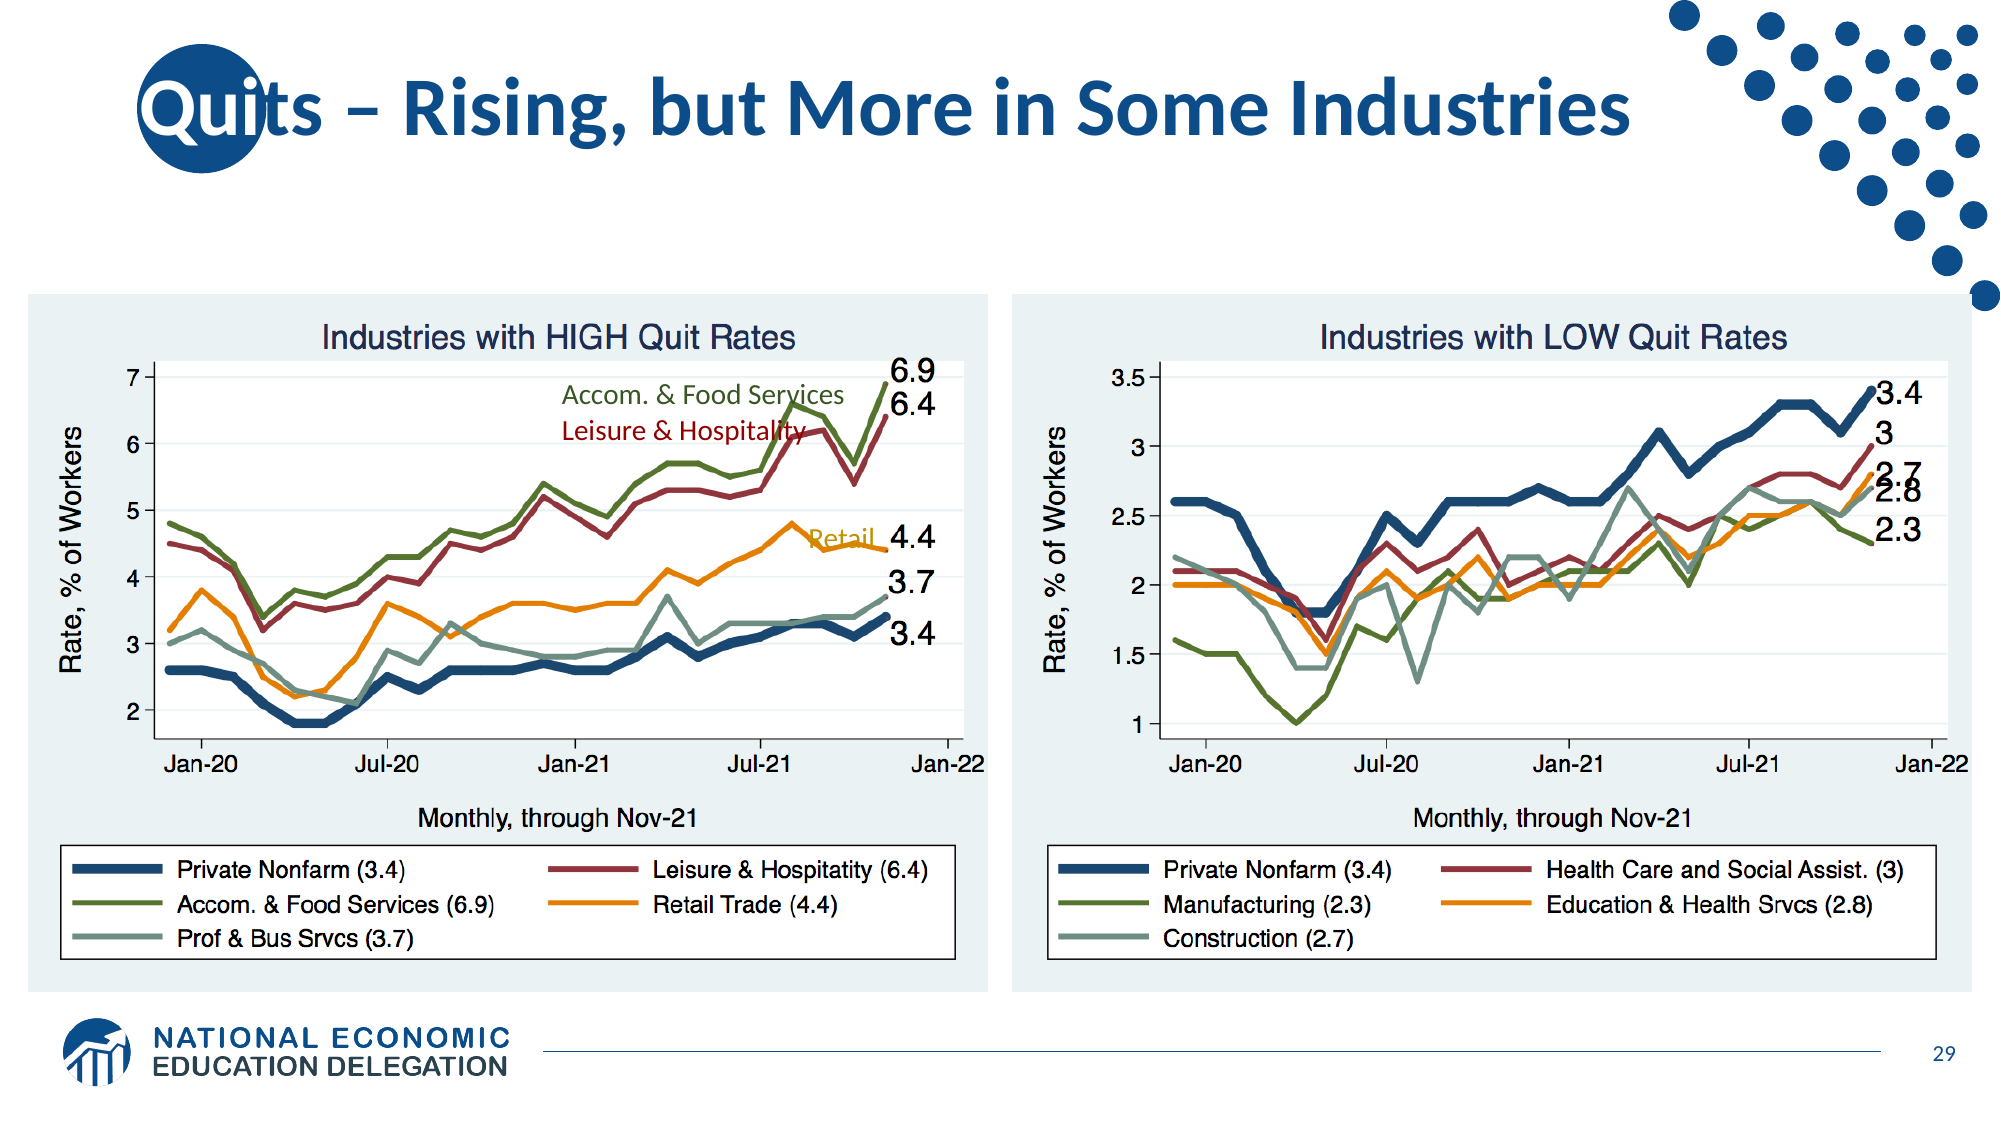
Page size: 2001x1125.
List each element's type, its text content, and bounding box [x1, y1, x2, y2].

picture [55, 1013, 520, 1091]
title Quits – Rising, but More in Some Industries [124, 0, 1850, 218]
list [1012, 294, 1972, 992]
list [28, 294, 988, 992]
slide_number 29 [1521, 1022, 1972, 1082]
